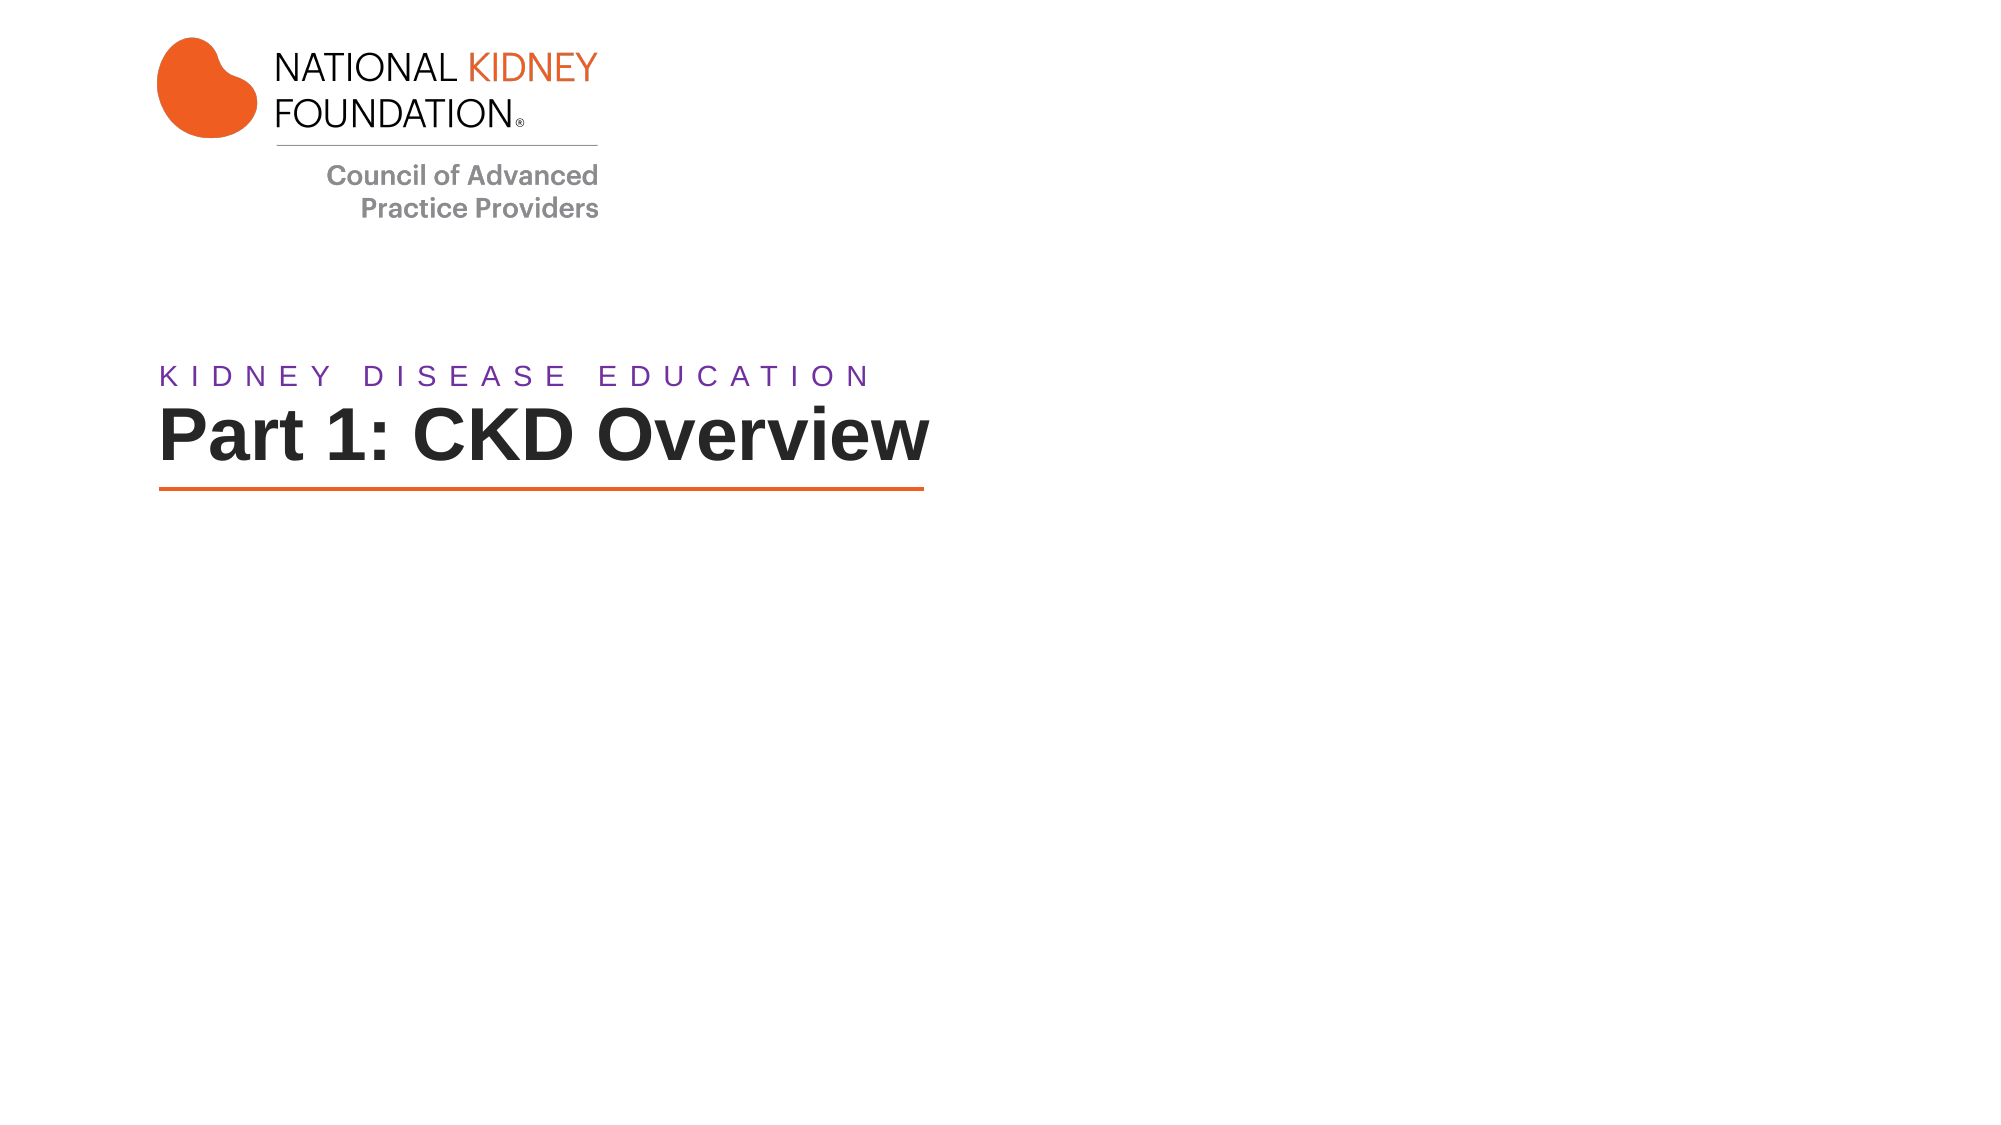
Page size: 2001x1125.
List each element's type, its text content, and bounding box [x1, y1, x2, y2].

picture [101, 0, 658, 326]
text_box KIDNEY DISEASE EDUCATION Part 1: CKD Overview [158, 264, 1004, 477]
